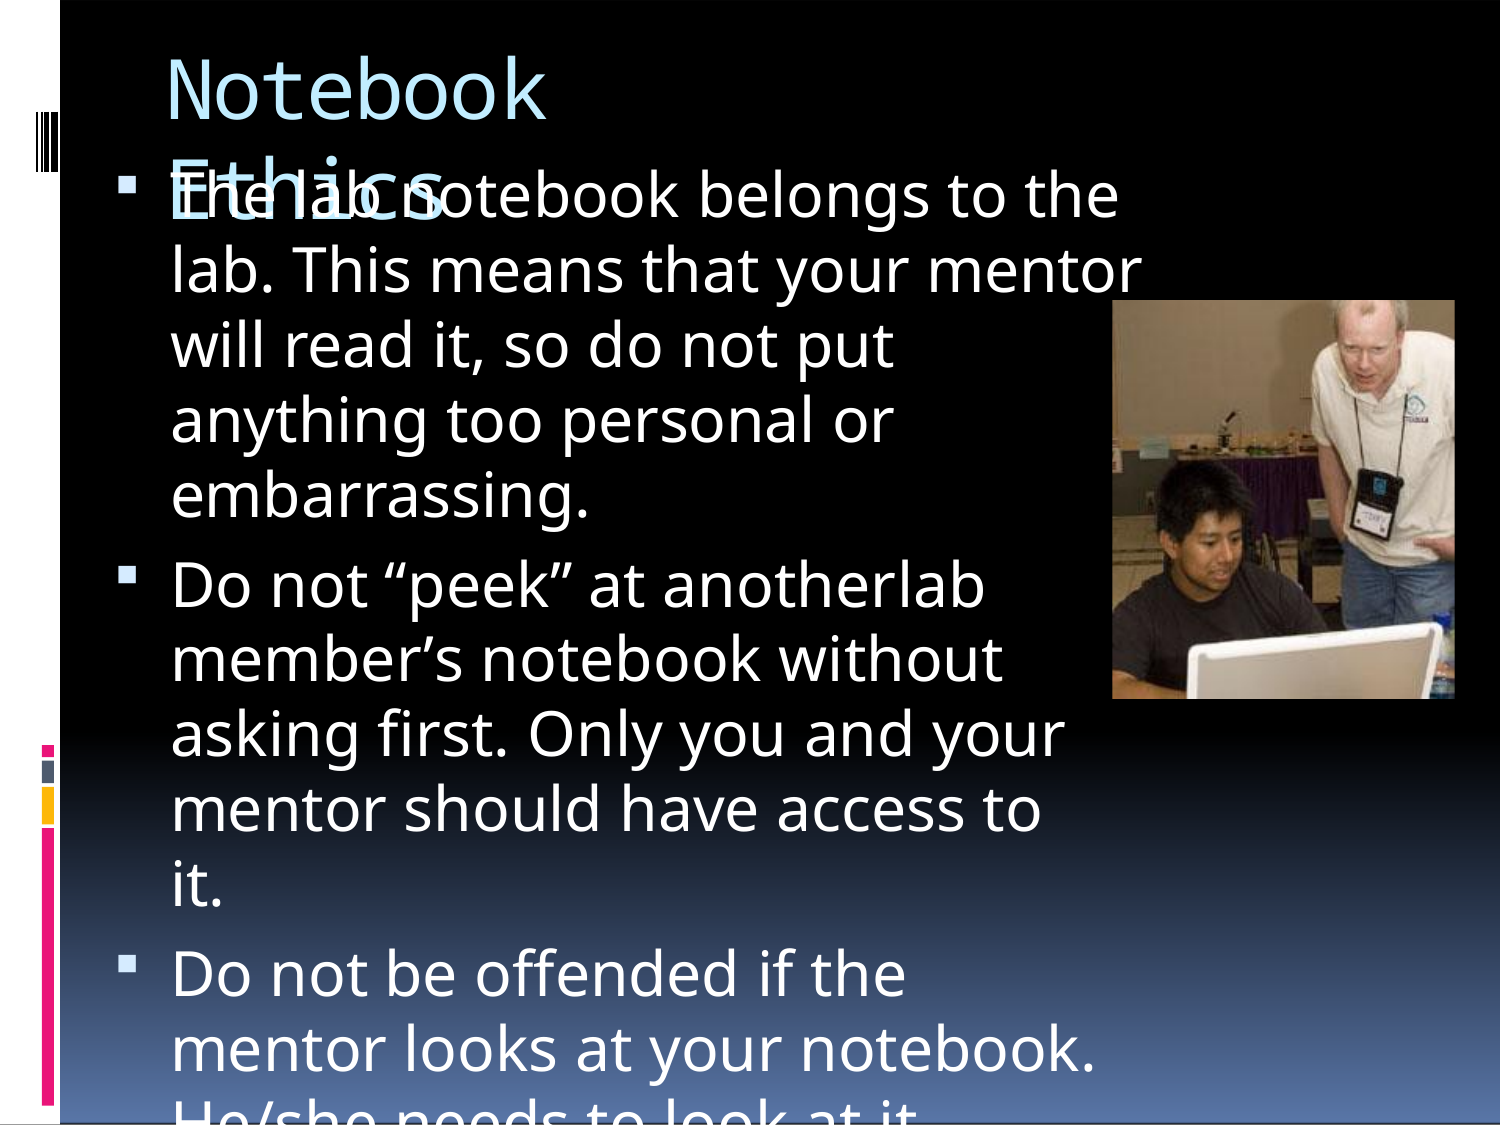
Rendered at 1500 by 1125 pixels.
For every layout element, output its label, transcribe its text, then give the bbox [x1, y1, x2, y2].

text_box The lab notebook belongs to the lab. This means that your mentor will read it, so do not put anything too personal or embarrassing. Do not “peek” at another lab member’s notebook without asking first. Only you and your mentor should have access to it. Do not be offended if the mentor looks at your notebook. He/she needs to look at it sometimes to help troubleshoot an experiment. [111, 155, 1147, 1125]
text_box [1112, 299, 1455, 699]
text_box [41, 760, 54, 784]
text_box [41, 786, 54, 825]
text_box Notebook Ethics [162, 36, 824, 155]
text_box [41, 745, 54, 758]
text_box [41, 828, 54, 1106]
text_box [60, 0, 1500, 1125]
text_box [0, 0, 60, 1125]
